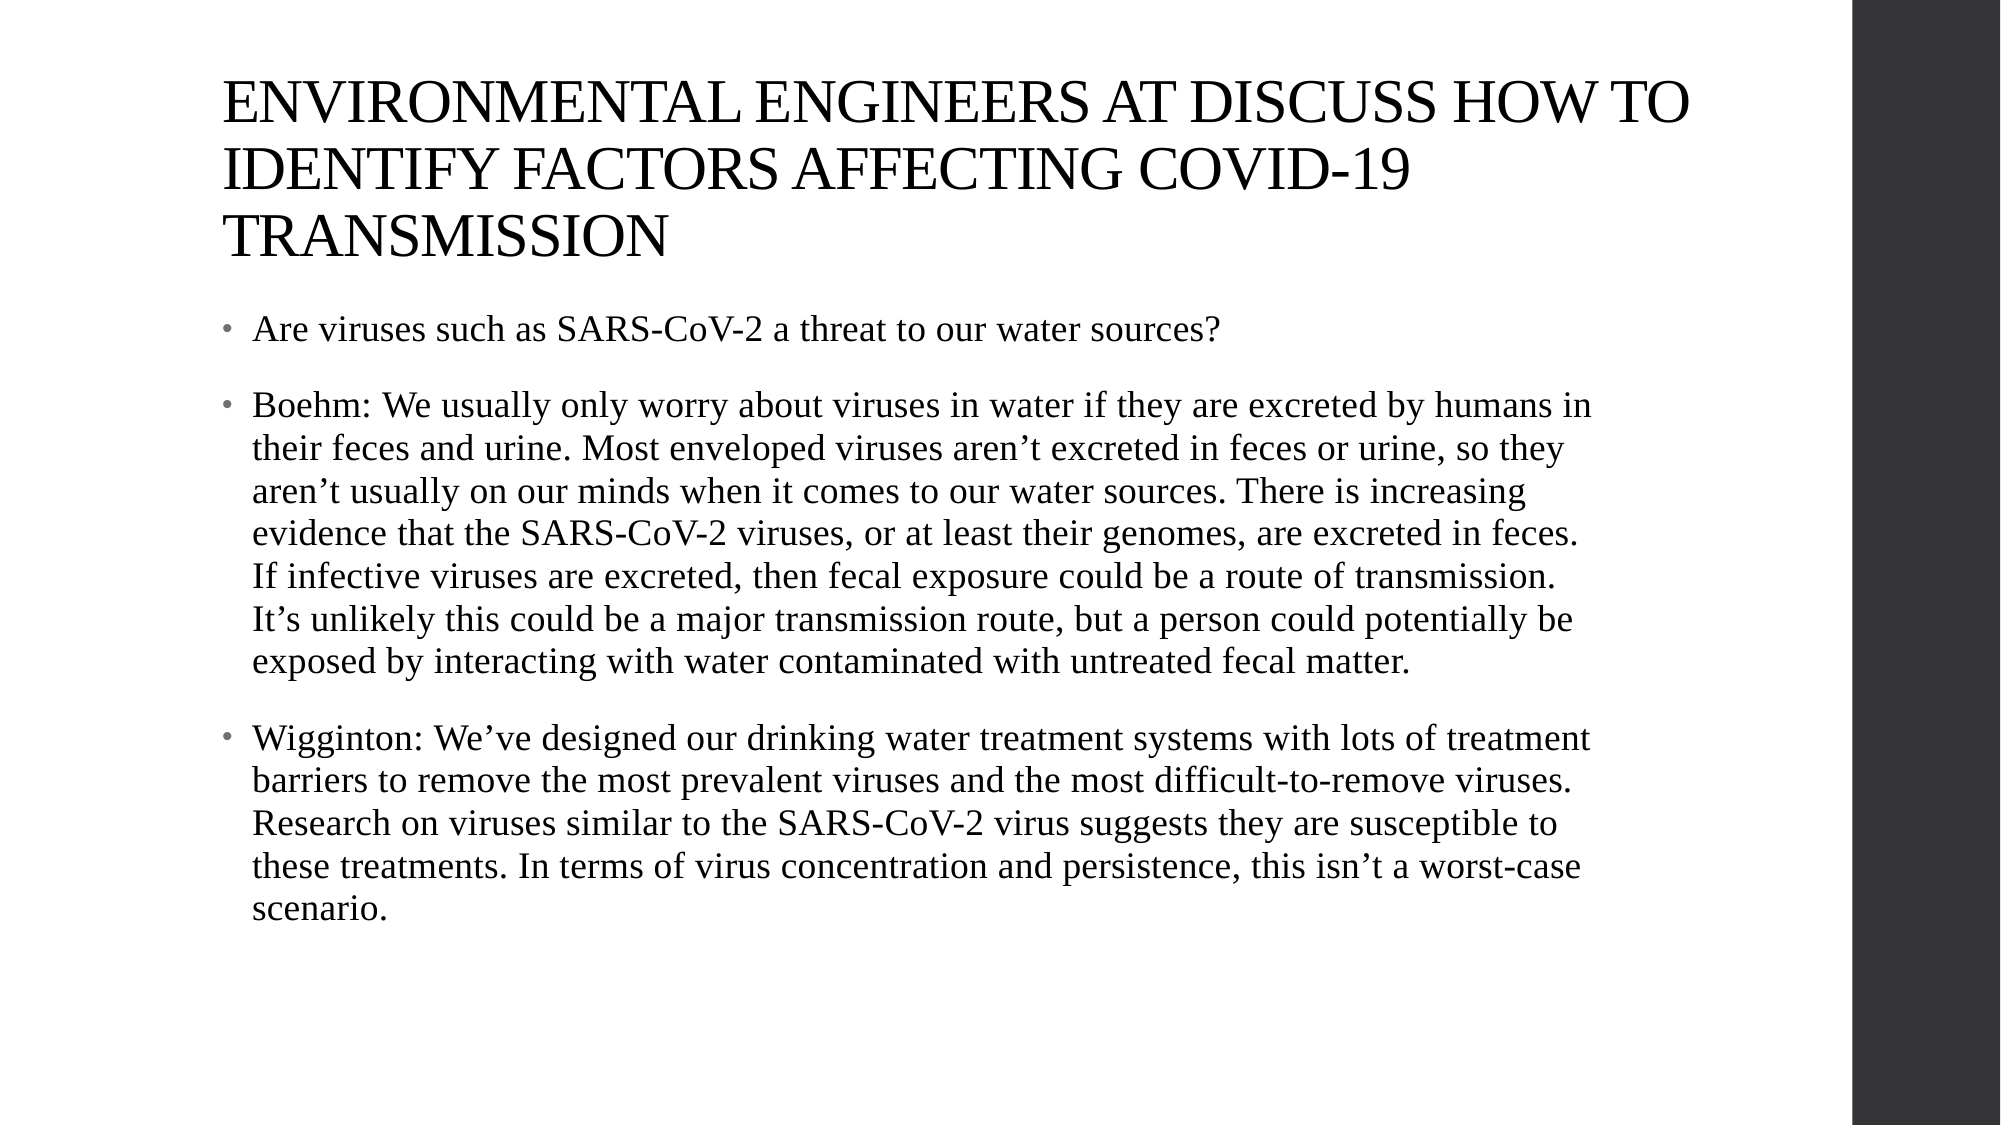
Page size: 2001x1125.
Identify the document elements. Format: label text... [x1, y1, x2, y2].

list Are viruses such as SARS-CoV-2 a threat to our water sources? Boehm: We usually only worry about viruses in water if they are excreted by humans in their feces and urine. Most enveloped viruses aren’t excreted in feces or urine, so they aren’t usually on our minds when it comes to our water sources. There is increasing evidence that the SARS-CoV-2 viruses, or at least their genomes, are excreted in feces. If infective viruses are excreted, then fecal exposure could be a route of transmission. It’s unlikely this could be a major transmission route, but a person could potentially be exposed by interacting with water contaminated with untreated fecal matter. Wigginton: We’ve designed our drinking water treatment systems with lots of treatment barriers to remove the most prevalent viruses and the most difficult-to-remove viruses. Research on viruses similar to the SARS-CoV-2 virus suggests they are susceptible to these treatments. In terms of virus concentration and persistence, this isn’t a worst-case scenario. [206, 299, 1617, 1014]
title ENVIRONMENTAL ENGINEERS AT DISCUSS HOW TO IDENTIFY FACTORS AFFECTING COVID-19 TRANSMISSION [206, 60, 1797, 278]
